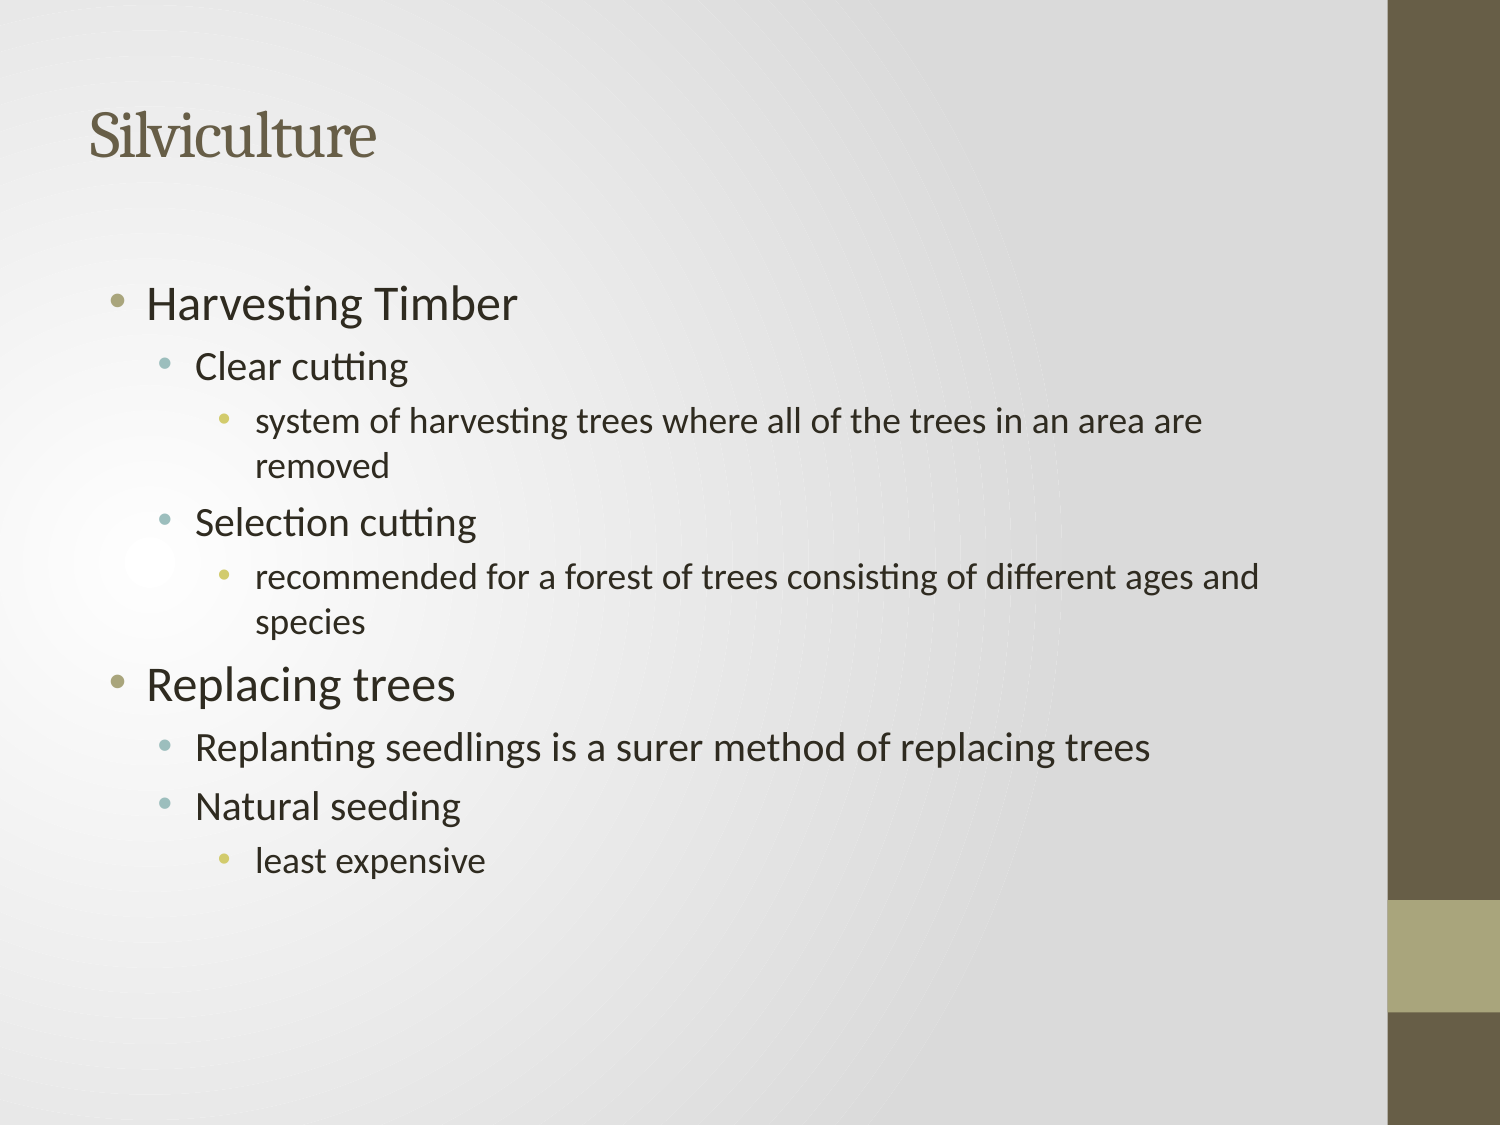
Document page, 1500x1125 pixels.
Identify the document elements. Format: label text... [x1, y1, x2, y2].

list Harvesting Timber Clear cutting system of harvesting trees where all of the trees in an area are removed Selection cutting recommended for a forest of trees consisting of different ages and species Replacing trees Replanting seedlings is a surer method of replacing trees Natural seeding least expensive [75, 262, 1325, 1050]
title Silviculture [75, 37, 1325, 225]
